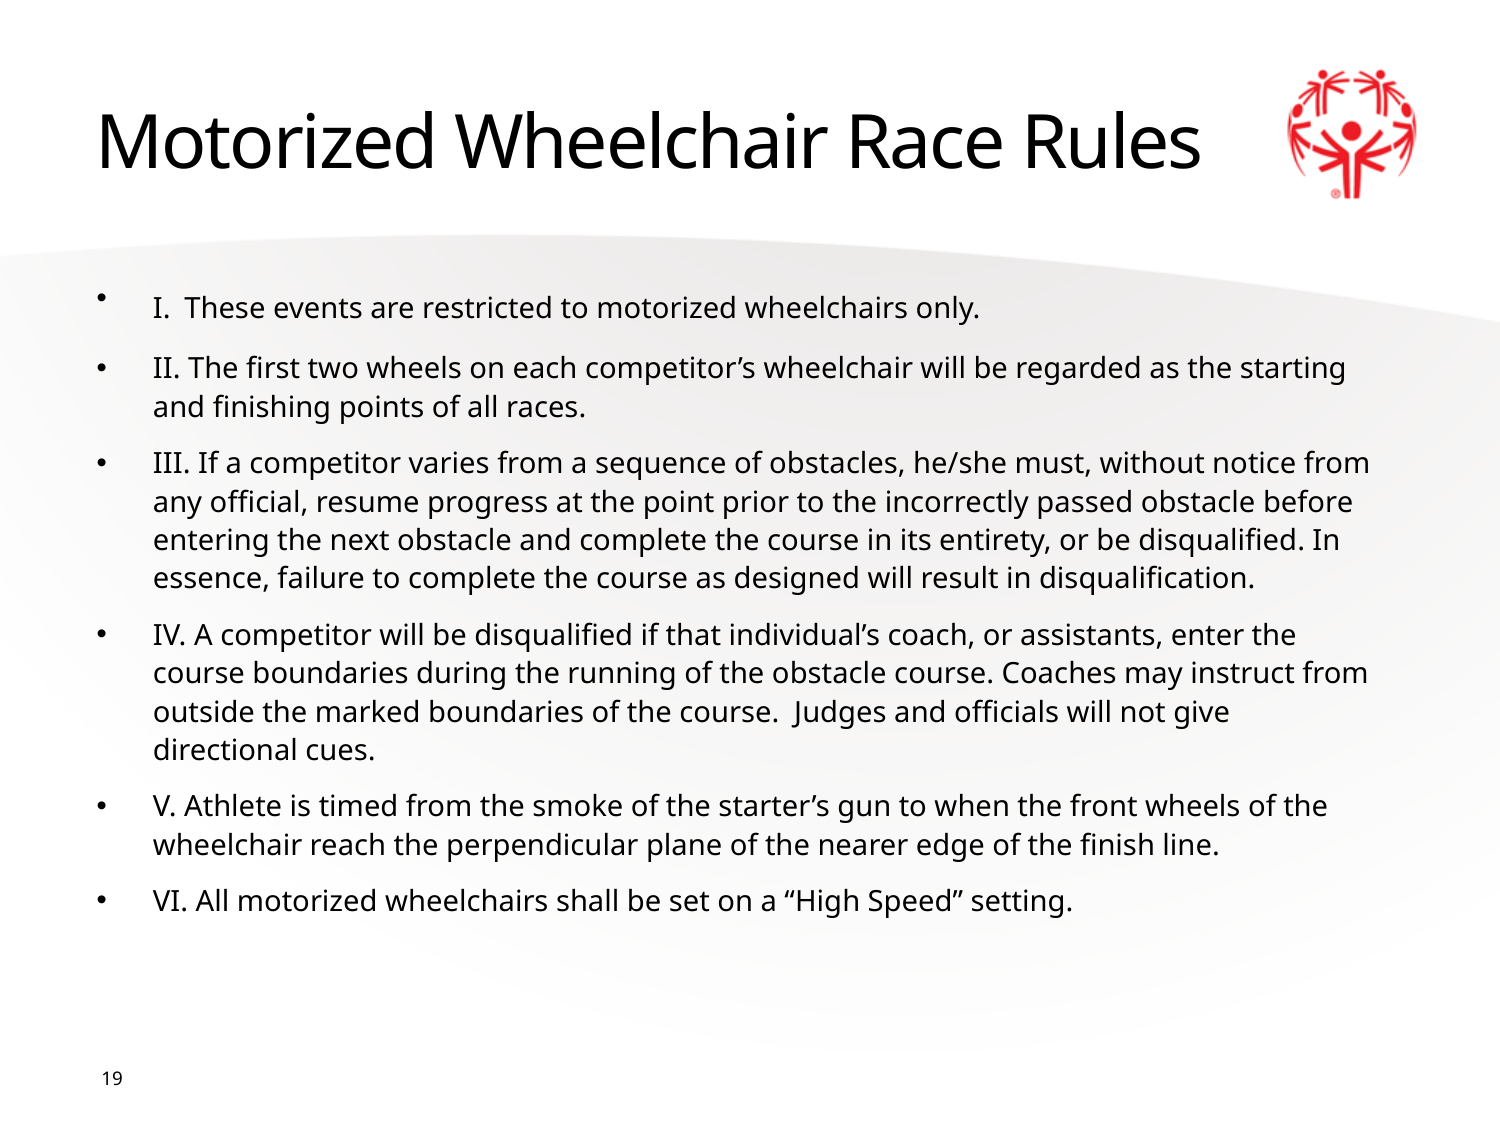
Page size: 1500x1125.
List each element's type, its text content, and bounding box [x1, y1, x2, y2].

slide_number 19 [90, 1061, 665, 1093]
title Motorized Wheelchair Race Rules [89, 60, 1247, 232]
picture [0, 0, 1500, 1125]
list I. These events are restricted to motorized wheelchairs only. II. The first two wheels on each competitor’s wheelchair will be regarded as the starting and finishing points of all races. III. If a competitor varies from a sequence of obstacles, he/she must, without notice from any official, resume progress at the point prior to the incorrectly passed obstacle before entering the next obstacle and complete the course in its entirety, or be disqualified. In essence, failure to complete the course as designed will result in disqualification. IV. A competitor will be disqualified if that individual’s coach, or assistants, enter the course boundaries during the running of the obstacle course. Coaches may instruct from outside the marked boundaries of the course. Judges and officials will not give directional cues. V. Athlete is timed from the smoke of the starter’s gun to when the front wheels of the wheelchair reach the perpendicular plane of the nearer edge of the finish line. VI. All motorized wheelchairs shall be set on a “High Speed” setting. [90, 254, 1389, 987]
